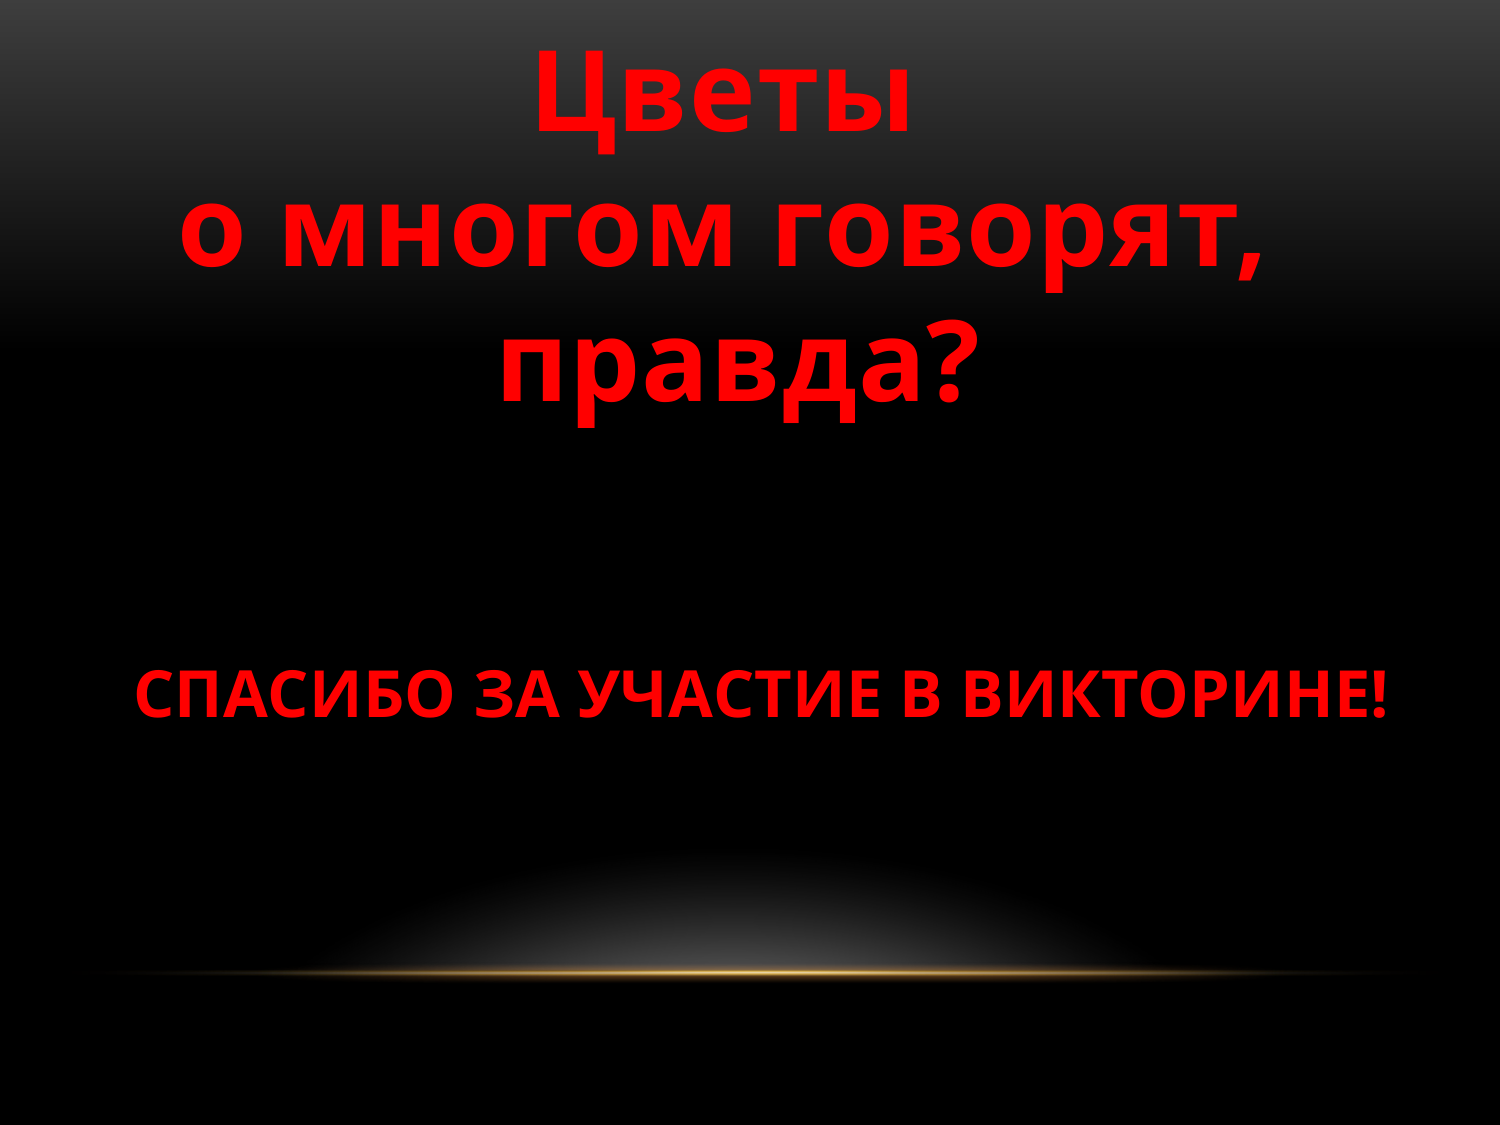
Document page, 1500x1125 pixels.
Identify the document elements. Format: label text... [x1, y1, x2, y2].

list Спасибо за участие в викторине! [112, 645, 1413, 816]
title Цветы о многом говорят, правда? [88, 243, 1389, 431]
picture [0, 0, 1500, 1125]
